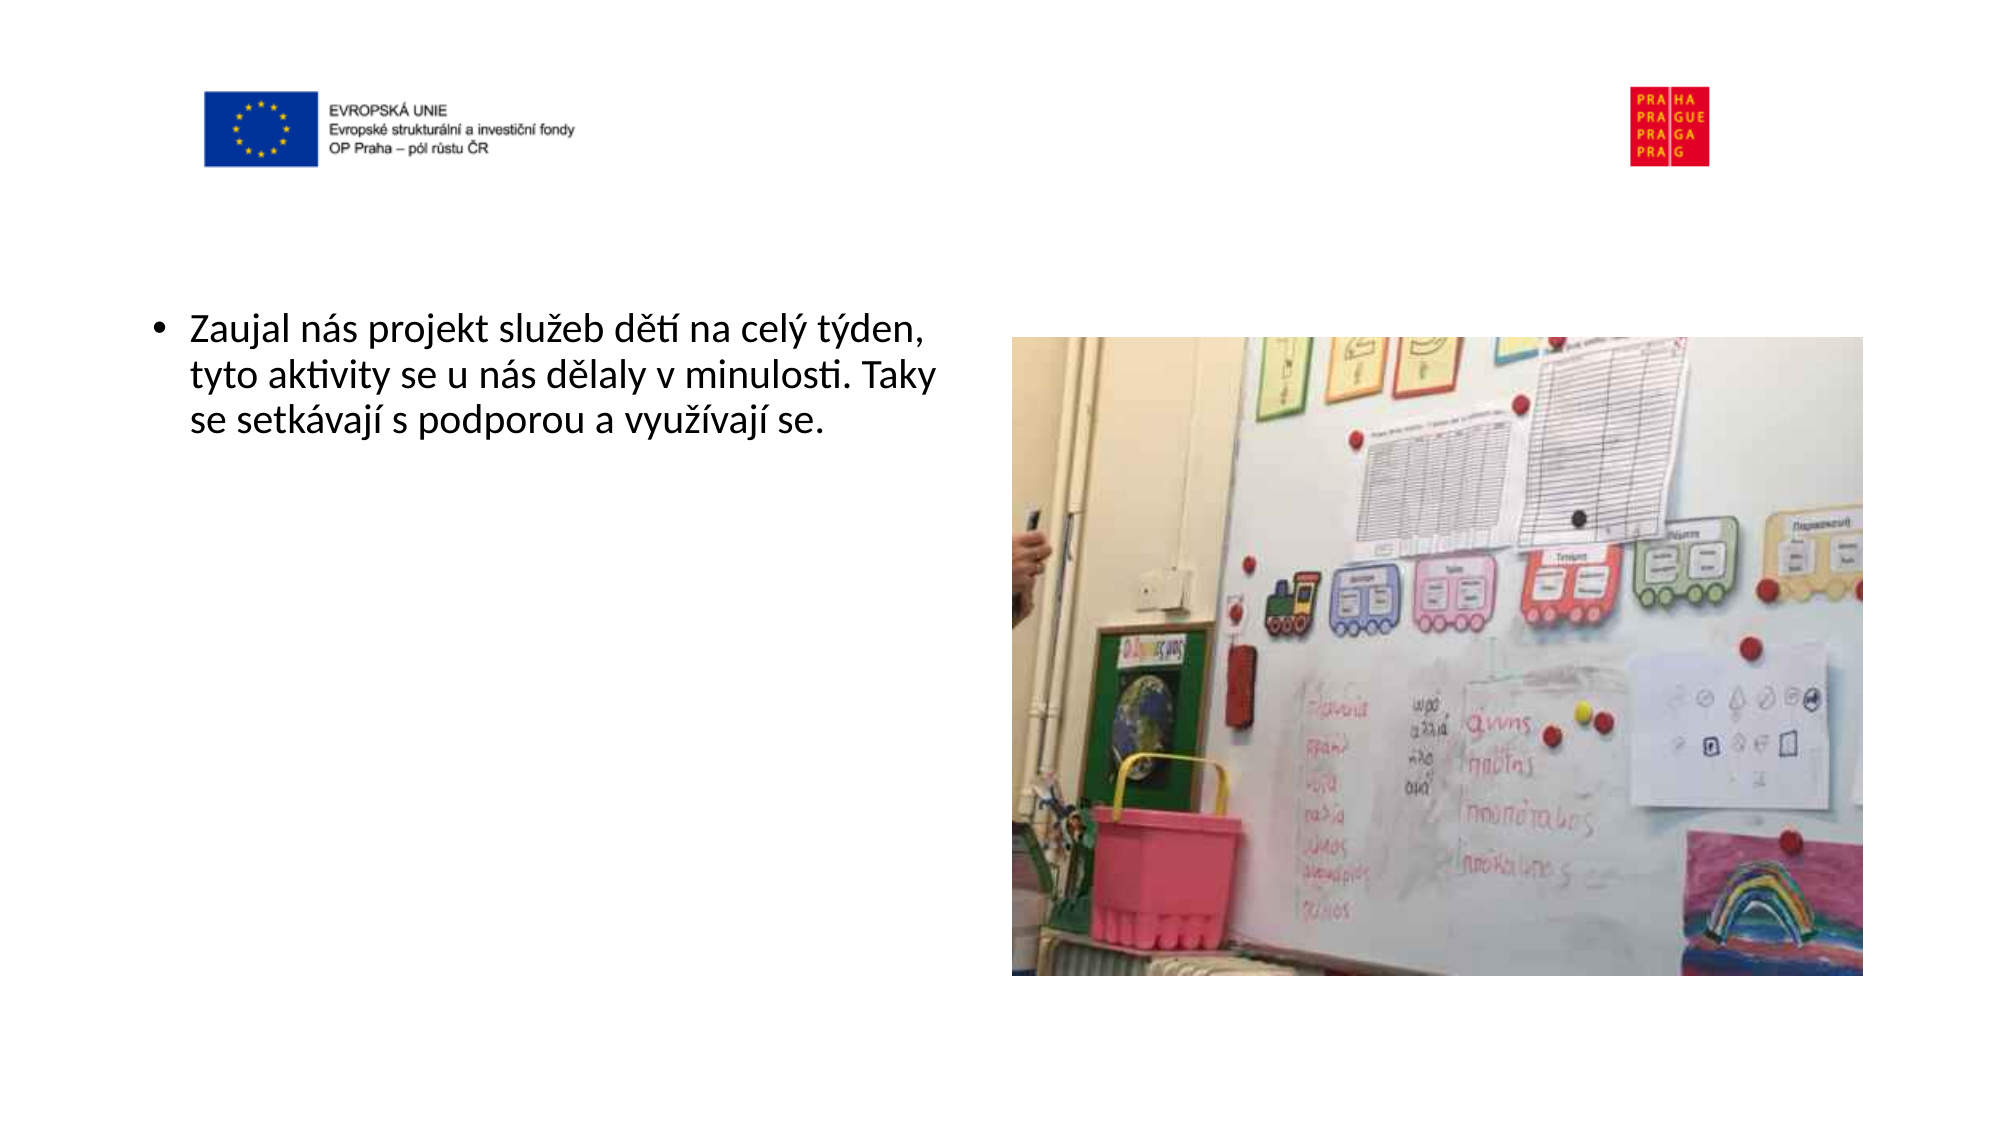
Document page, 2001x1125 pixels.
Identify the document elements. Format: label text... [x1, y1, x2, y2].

picture [0, 0, 2000, 237]
list Zaujal nás projekt služeb dětí na celý týden, tyto aktivity se u nás dělaly v minulosti. Taky se setkávají s podporou a využívají se. [137, 299, 988, 1014]
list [1012, 337, 1863, 976]
